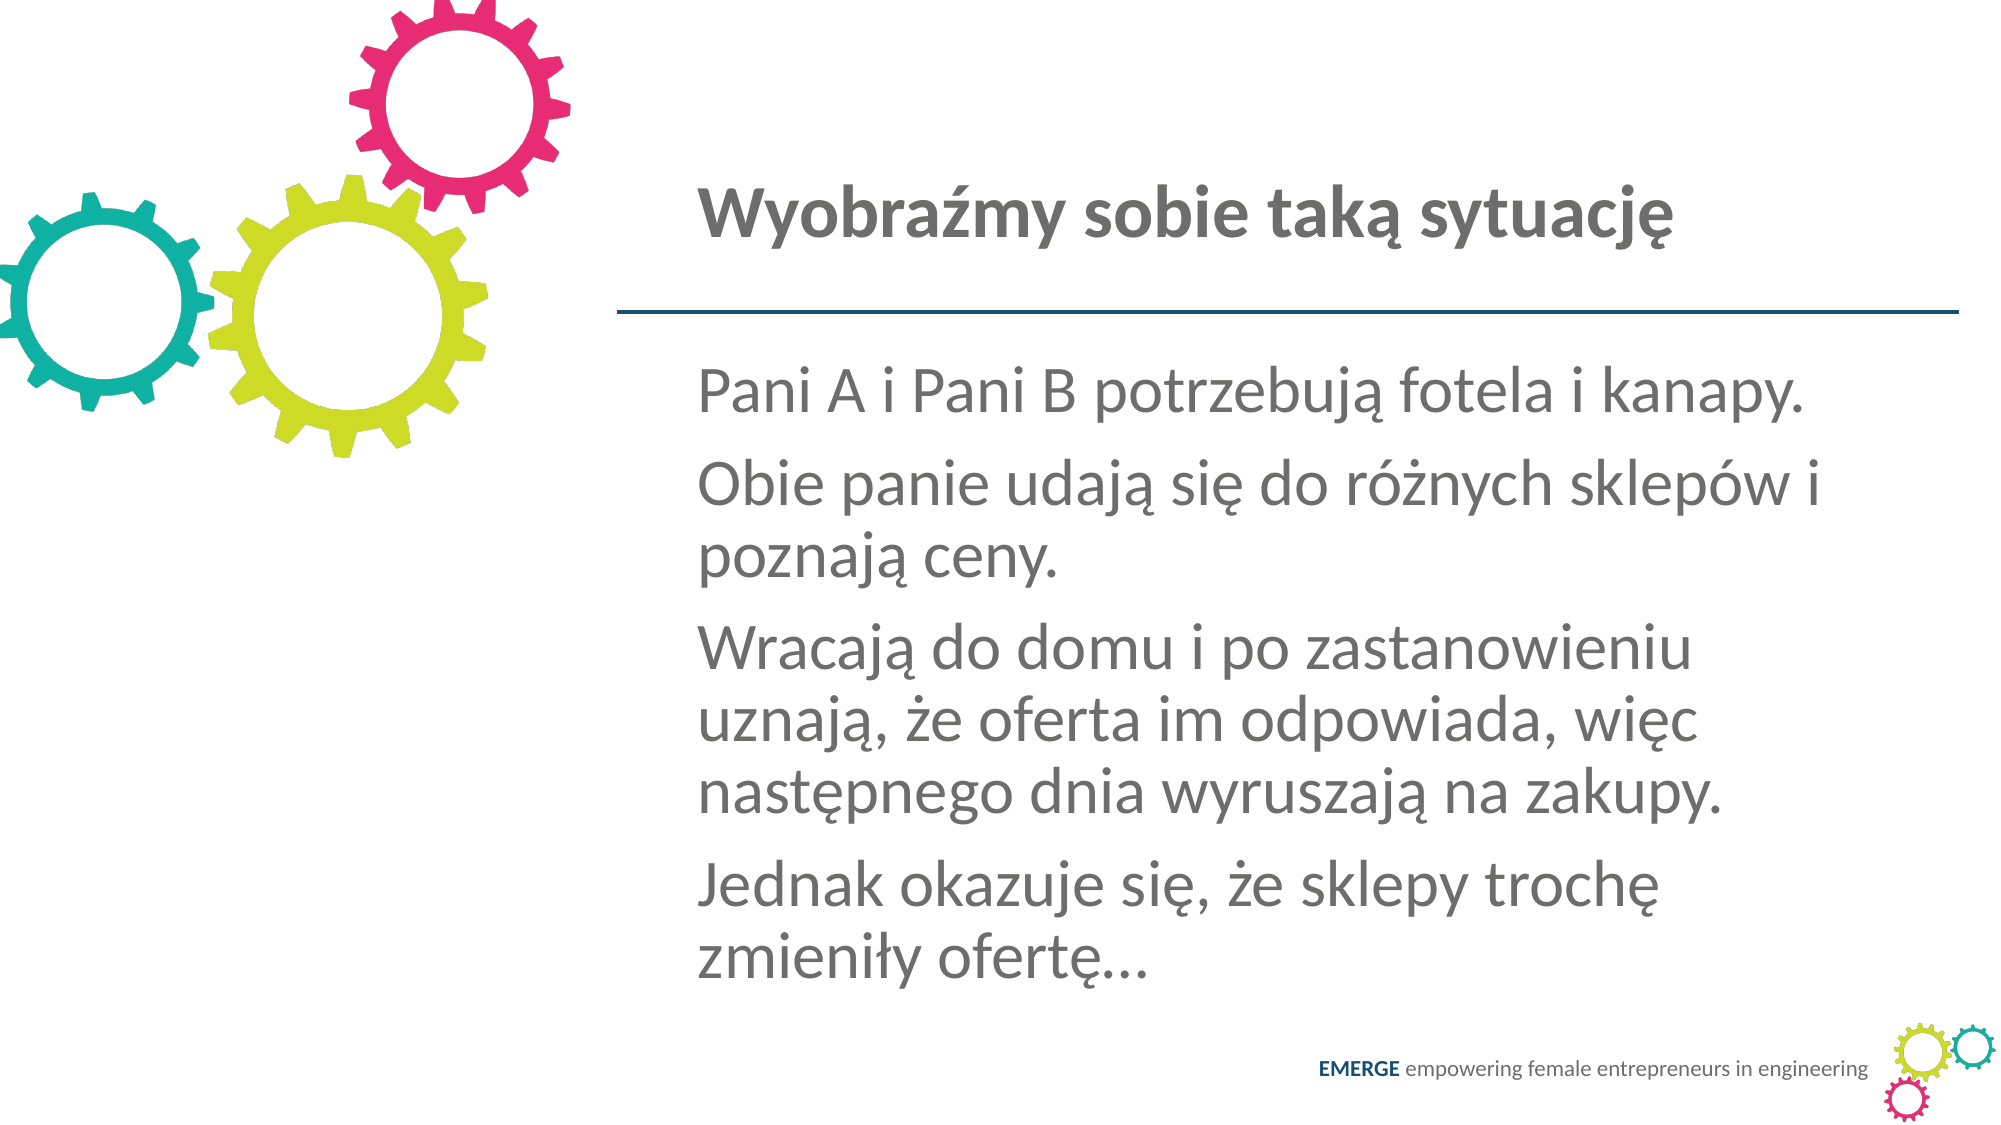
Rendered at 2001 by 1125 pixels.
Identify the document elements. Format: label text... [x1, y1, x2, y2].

list Wyobraźmy sobie taką sytuację [682, 165, 1898, 280]
picture [0, 0, 666, 595]
picture [1865, 995, 2001, 1125]
list Pani A i Pani B potrzebują fotela i kanapy. Obie panie udają się do różnych sklepów i poznają ceny. Wracają do domu i po zastanowieniu uznają, że oferta im odpowiada, więc następnego dnia wyruszają na zakupy. Jednak okazuje się, że sklepy trochę zmieniły ofertę… [682, 347, 1898, 1000]
